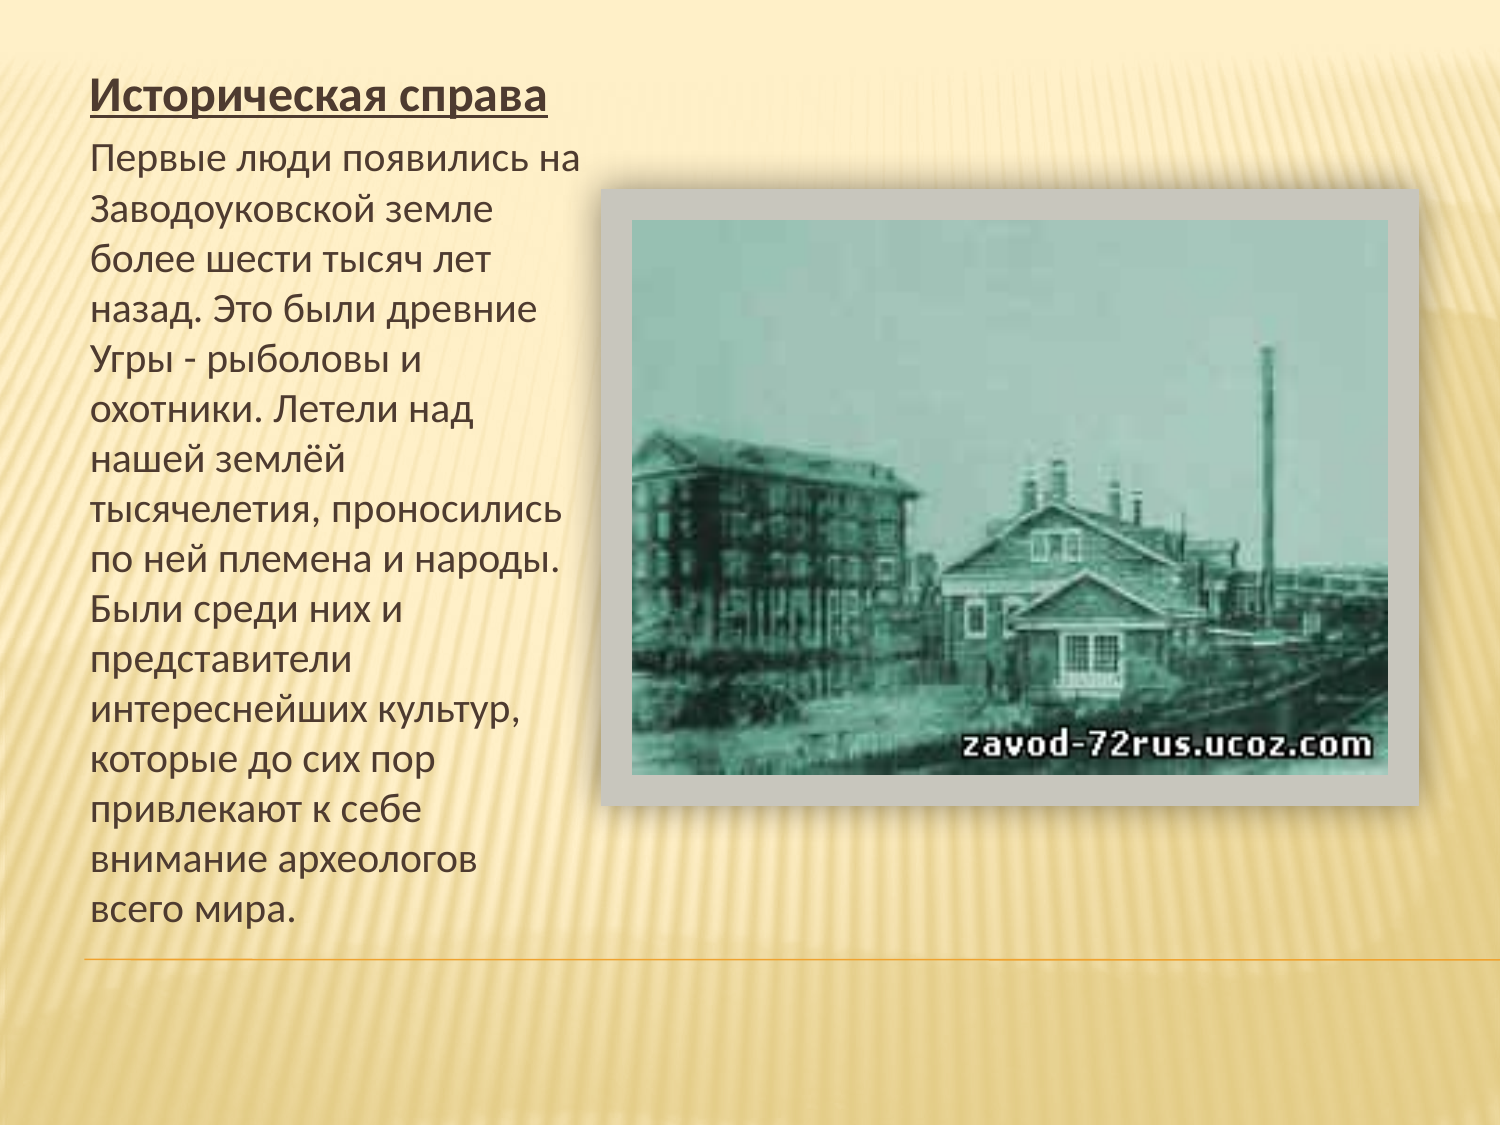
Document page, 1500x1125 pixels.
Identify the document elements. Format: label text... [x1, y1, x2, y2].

list Историческая справа Первые люди появились на Заводоуковской земле более шести тысяч лет назад. Это были древние Угры - рыболовы и охотники. Летели над нашей землёй тысячелетия, проносились по ней племена и народы. Были среди них и представители интереснейших культур, которые до сих пор привлекают к себе внимание археологов всего мира. [75, 54, 597, 1024]
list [631, 219, 1389, 776]
